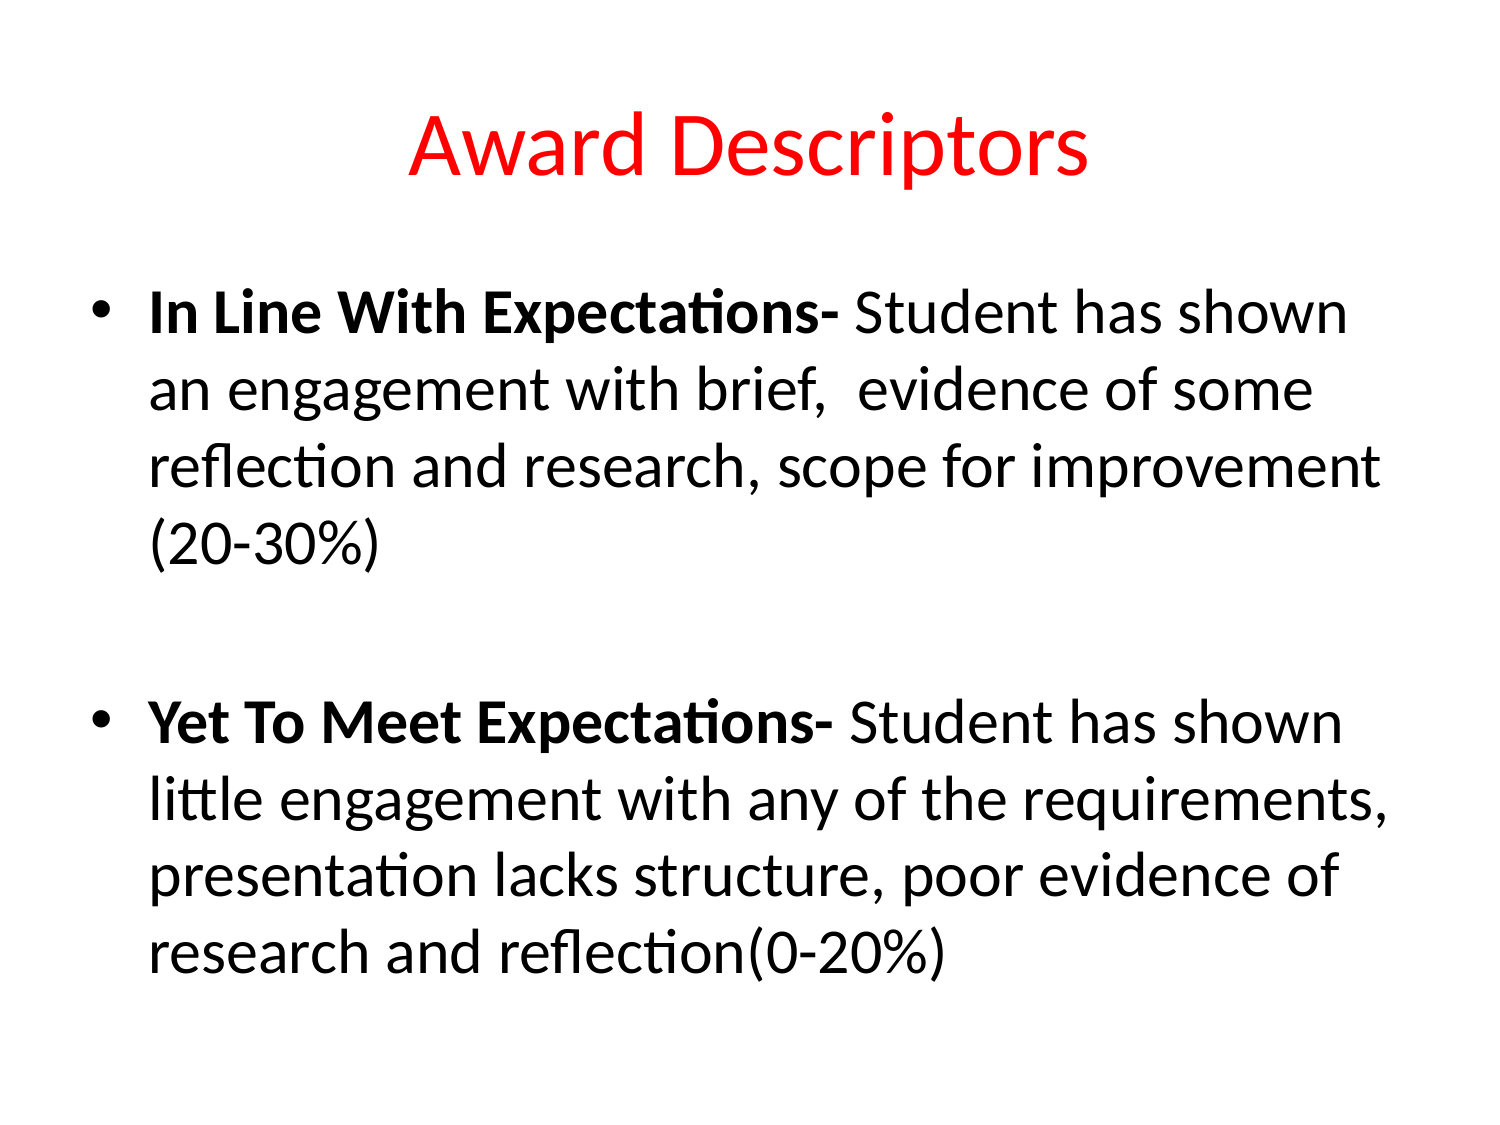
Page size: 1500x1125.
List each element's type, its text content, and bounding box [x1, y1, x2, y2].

title Award Descriptors [75, 45, 1425, 233]
list In Line With Expectations- Student has shown an engagement with brief, evidence of some reflection and research, scope for improvement (20-30%) Yet To Meet Expectations- Student has shown little engagement with any of the requirements, presentation lacks structure, poor evidence of research and reflection(0-20%) [75, 262, 1425, 1005]
